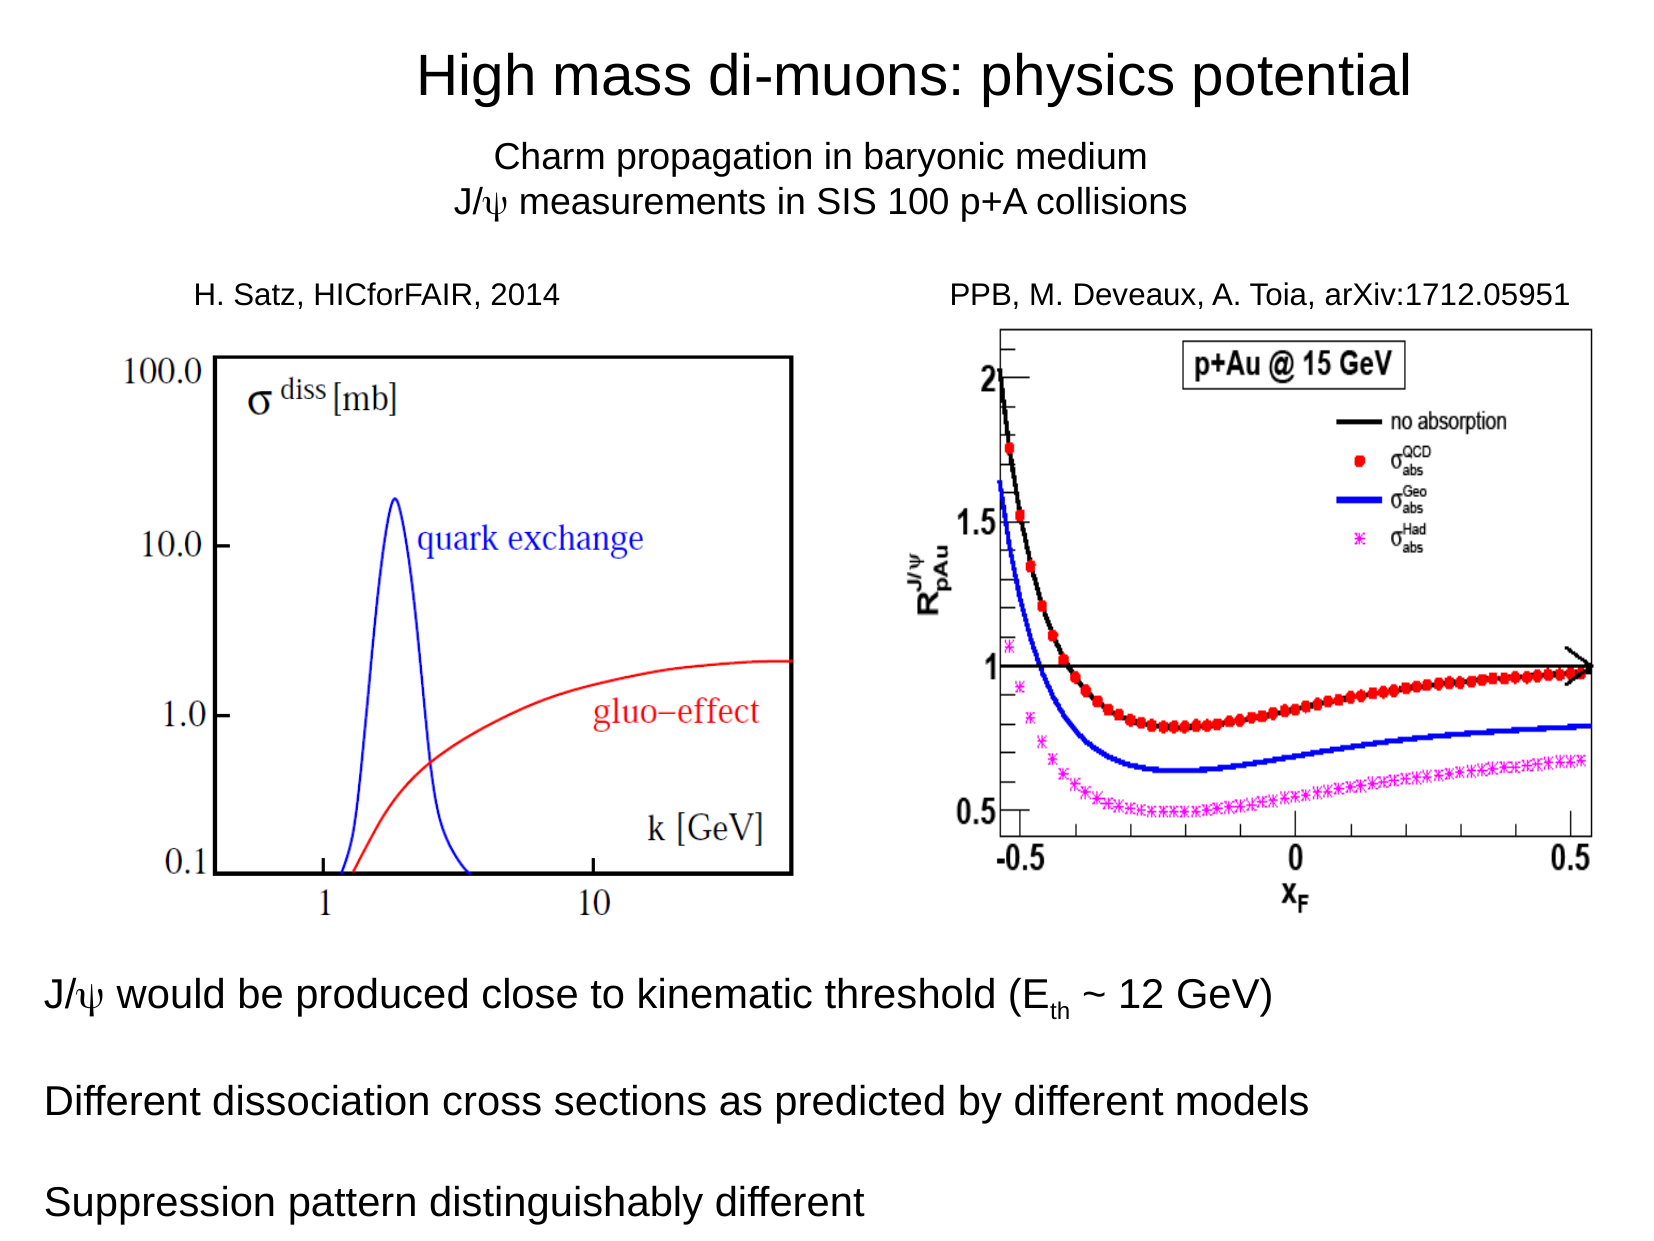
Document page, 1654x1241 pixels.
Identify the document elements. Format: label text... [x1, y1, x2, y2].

text_box High mass di-muons: physics potential [330, 29, 1501, 115]
text_box J/y would be produced close to kinematic threshold (Eth ~ 12 GeV) Different dissociation cross sections as predicted by different models Suppression pattern distinguishably different [27, 959, 1626, 1233]
text_box Charm propagation in baryonic medium J/y measurements in SIS 100 p+A collisions [200, 123, 1441, 231]
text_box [867, 316, 1608, 951]
text_box PPB, M. Deveaux, A. Toia, arXiv:1712.05951 [933, 265, 1623, 320]
picture [41, 302, 850, 924]
text_box H. Satz, HICforFAIR, 2014 [177, 265, 646, 301]
